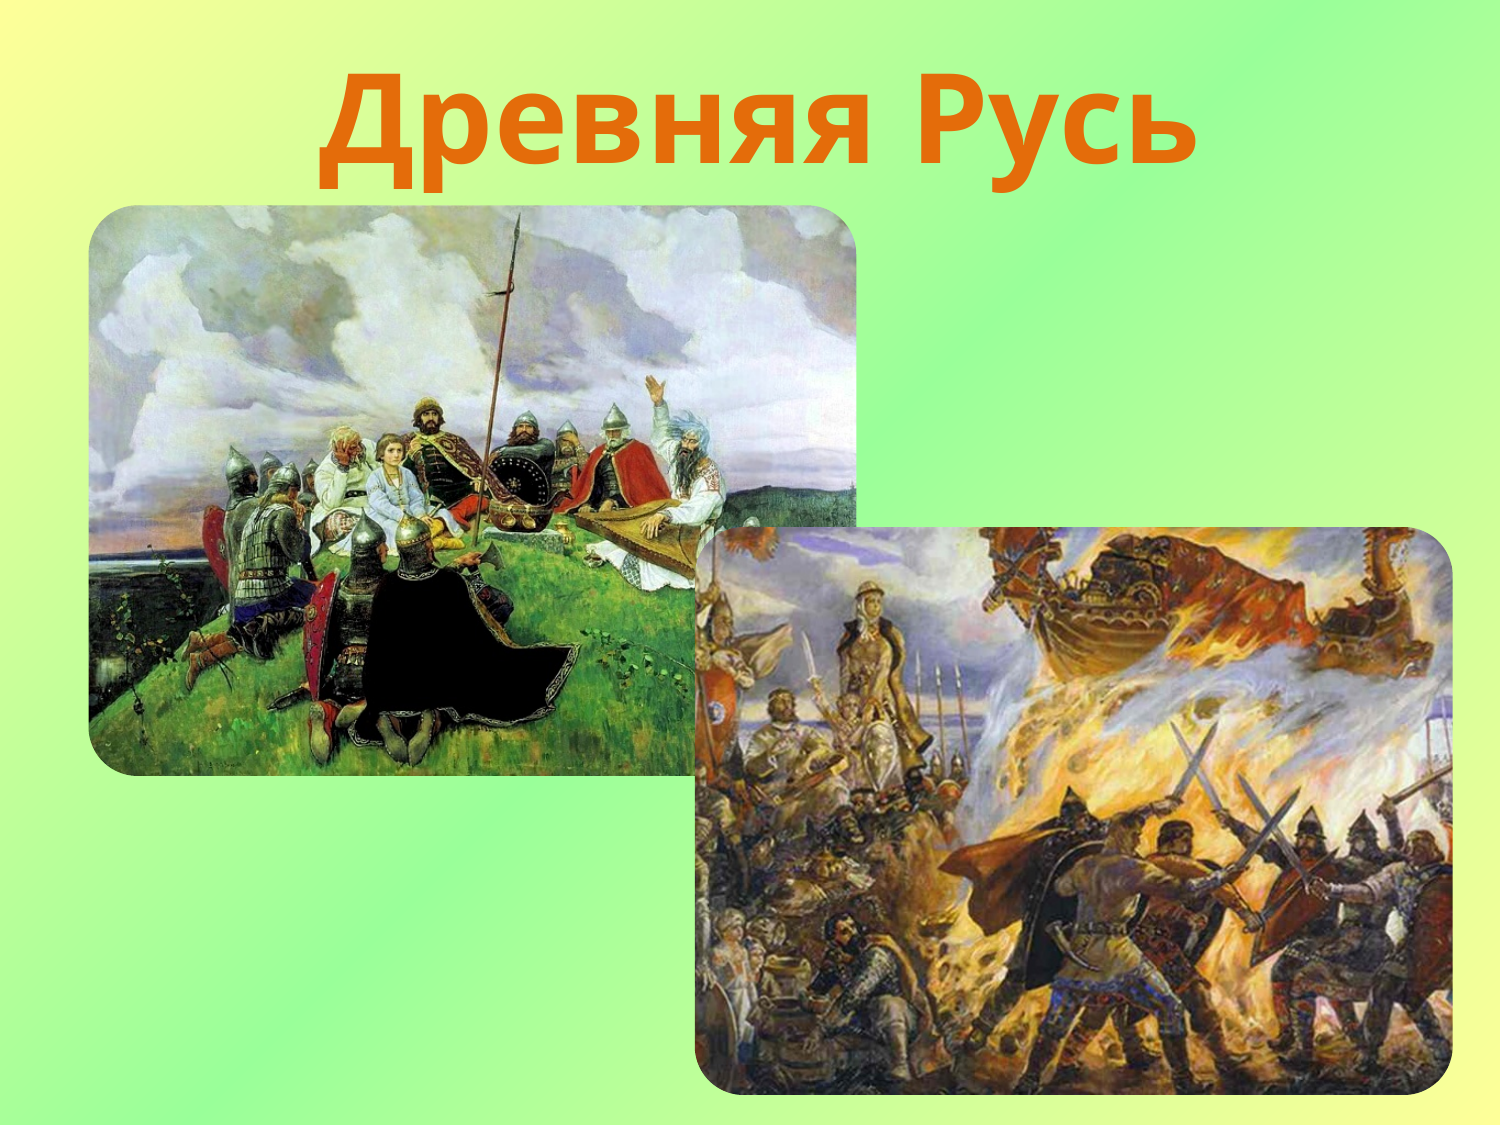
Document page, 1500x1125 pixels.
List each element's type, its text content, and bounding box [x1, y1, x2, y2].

text_box Древняя Русь [53, 30, 1500, 196]
picture [88, 205, 1453, 1096]
